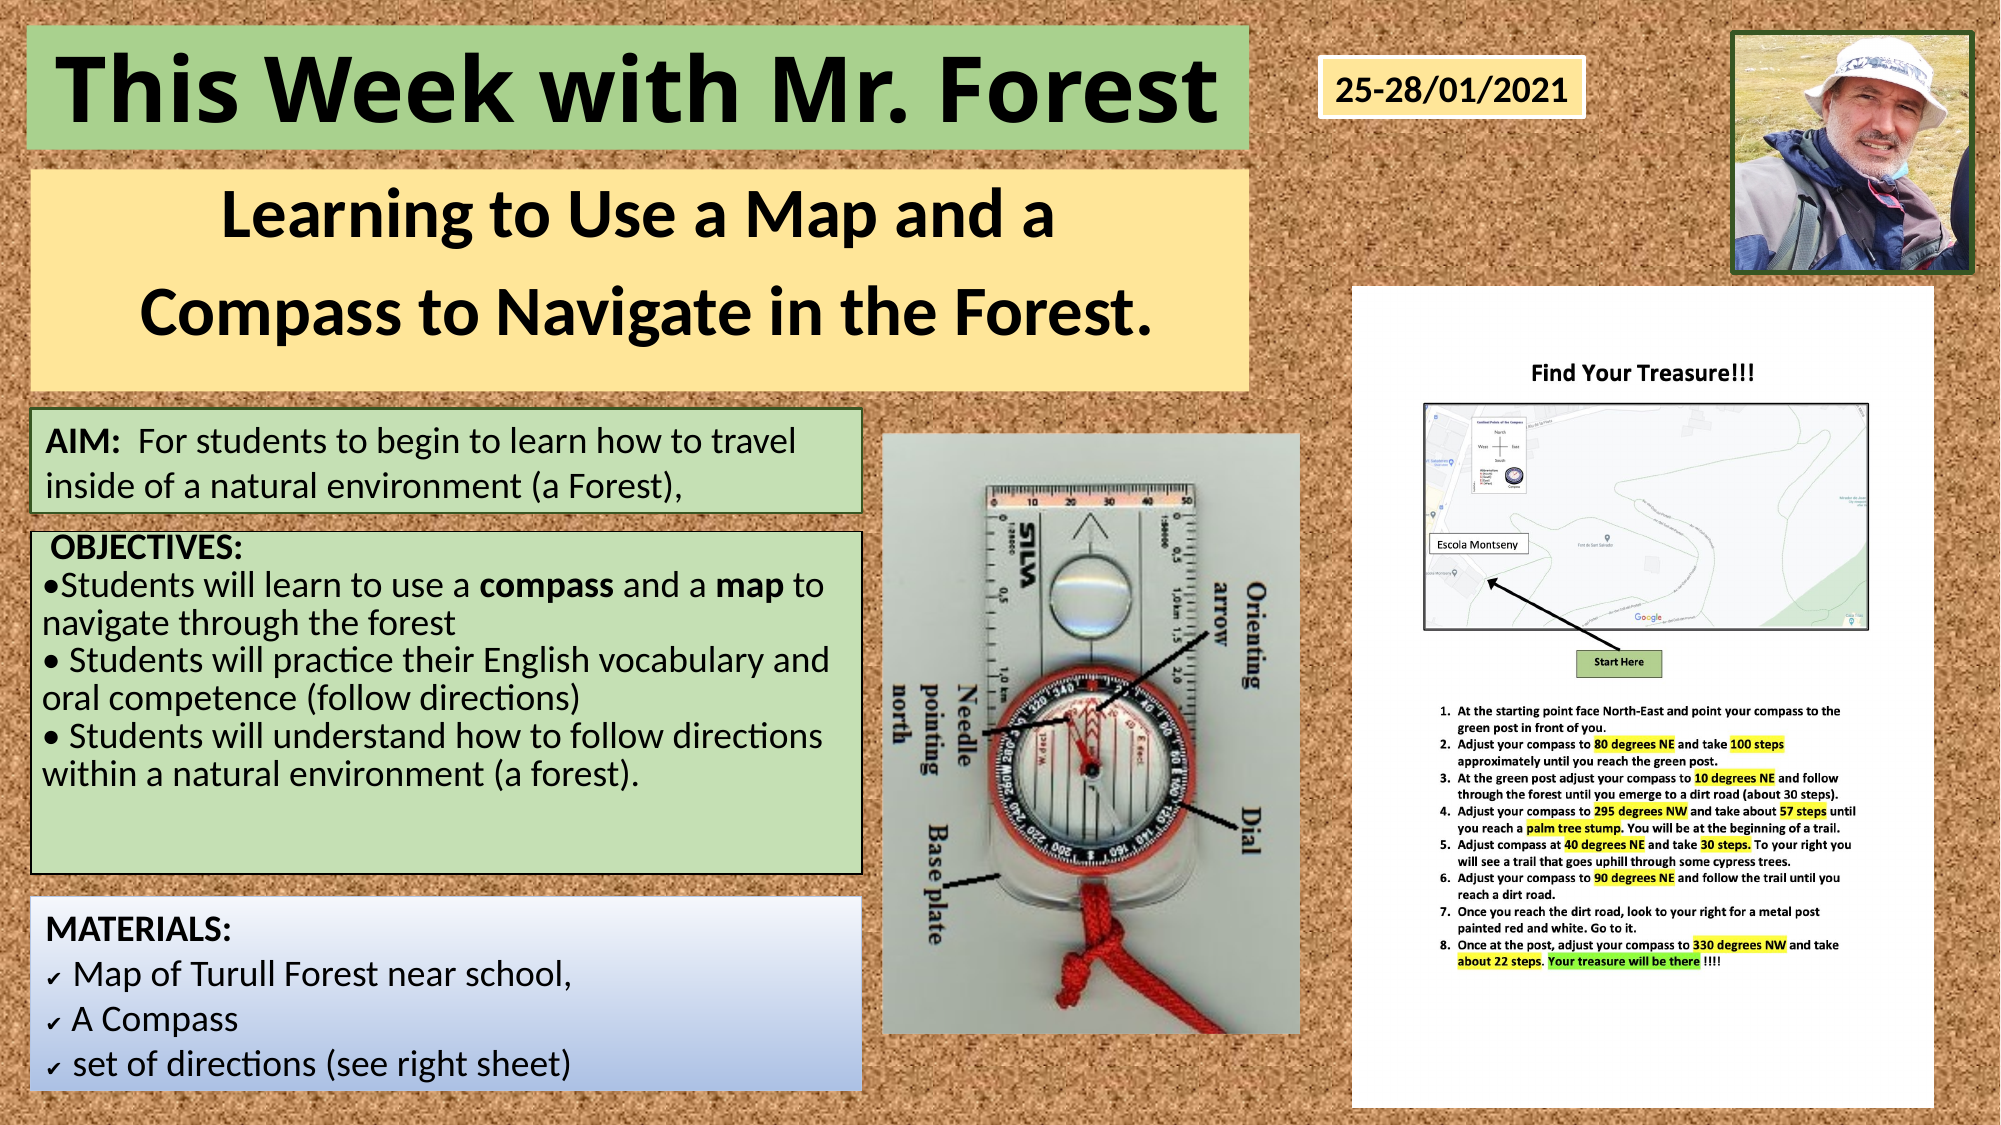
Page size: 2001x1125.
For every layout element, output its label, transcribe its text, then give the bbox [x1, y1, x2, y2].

text_box 25-28/01/2021 [1320, 57, 1584, 117]
text_box MATERIALS: ✔️ Map of Turull Forest near school, ✔️ A Compass ✔️ set of directions (see right sheet) [30, 896, 862, 1091]
picture [0, 0, 2001, 1125]
title This Week with Mr. Forest [26, 25, 1250, 150]
table_header OBJECTIVES: •Students will learn to use a compass and a map to navigate through the forest • Students will practice their English vocabulary and oral competence (follow directions) • Students will understand how to follow directions within a natural environment (a forest). [32, 532, 790, 873]
text_box AIM: For students to begin to learn how to travel inside of a natural environment (a Forest), [30, 408, 862, 514]
subtitle Learning to Use a Map and a Compass to Navigate in the Forest. [30, 169, 1250, 392]
